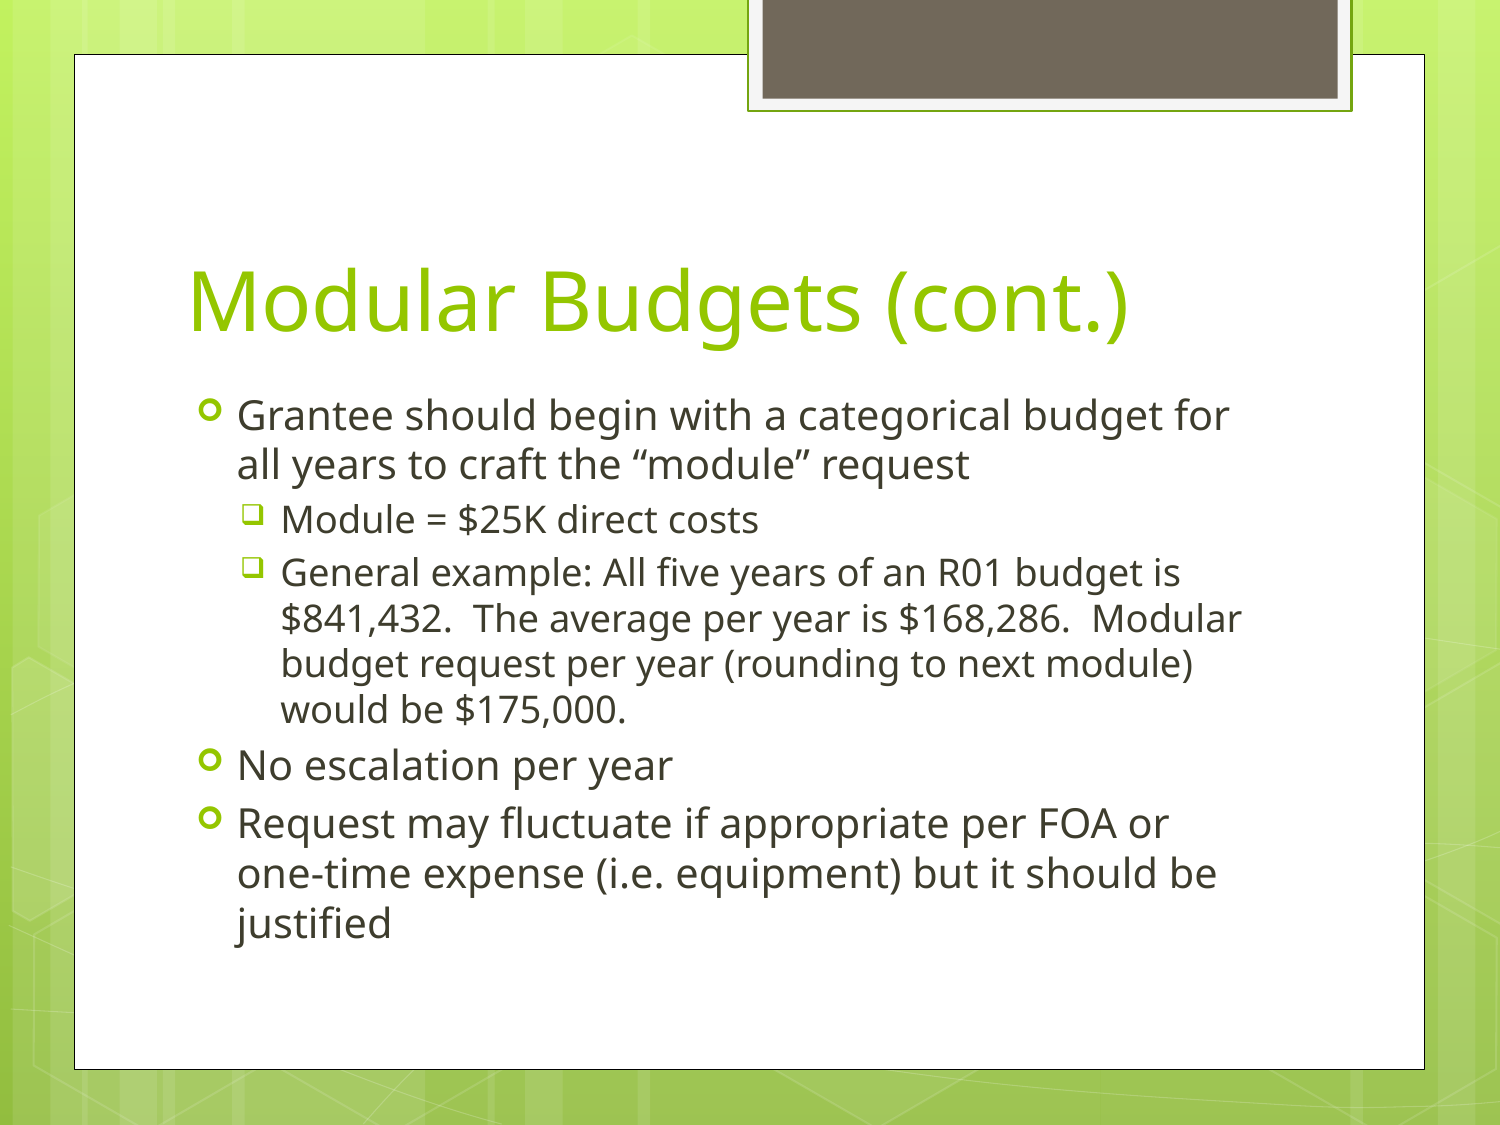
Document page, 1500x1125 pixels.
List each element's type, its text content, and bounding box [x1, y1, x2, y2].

title Modular Budgets (cont.) [171, 168, 1324, 357]
list Grantee should begin with a categorical budget for all years to craft the “module” request Module = $25K direct costs General example: All five years of an R01 budget is $841,432. The average per year is $168,286. Modular budget request per year (rounding to next module) would be $175,000. No escalation per year Request may fluctuate if appropriate per FOA or one-time expense (i.e. equipment) but it should be justified [171, 381, 1283, 957]
